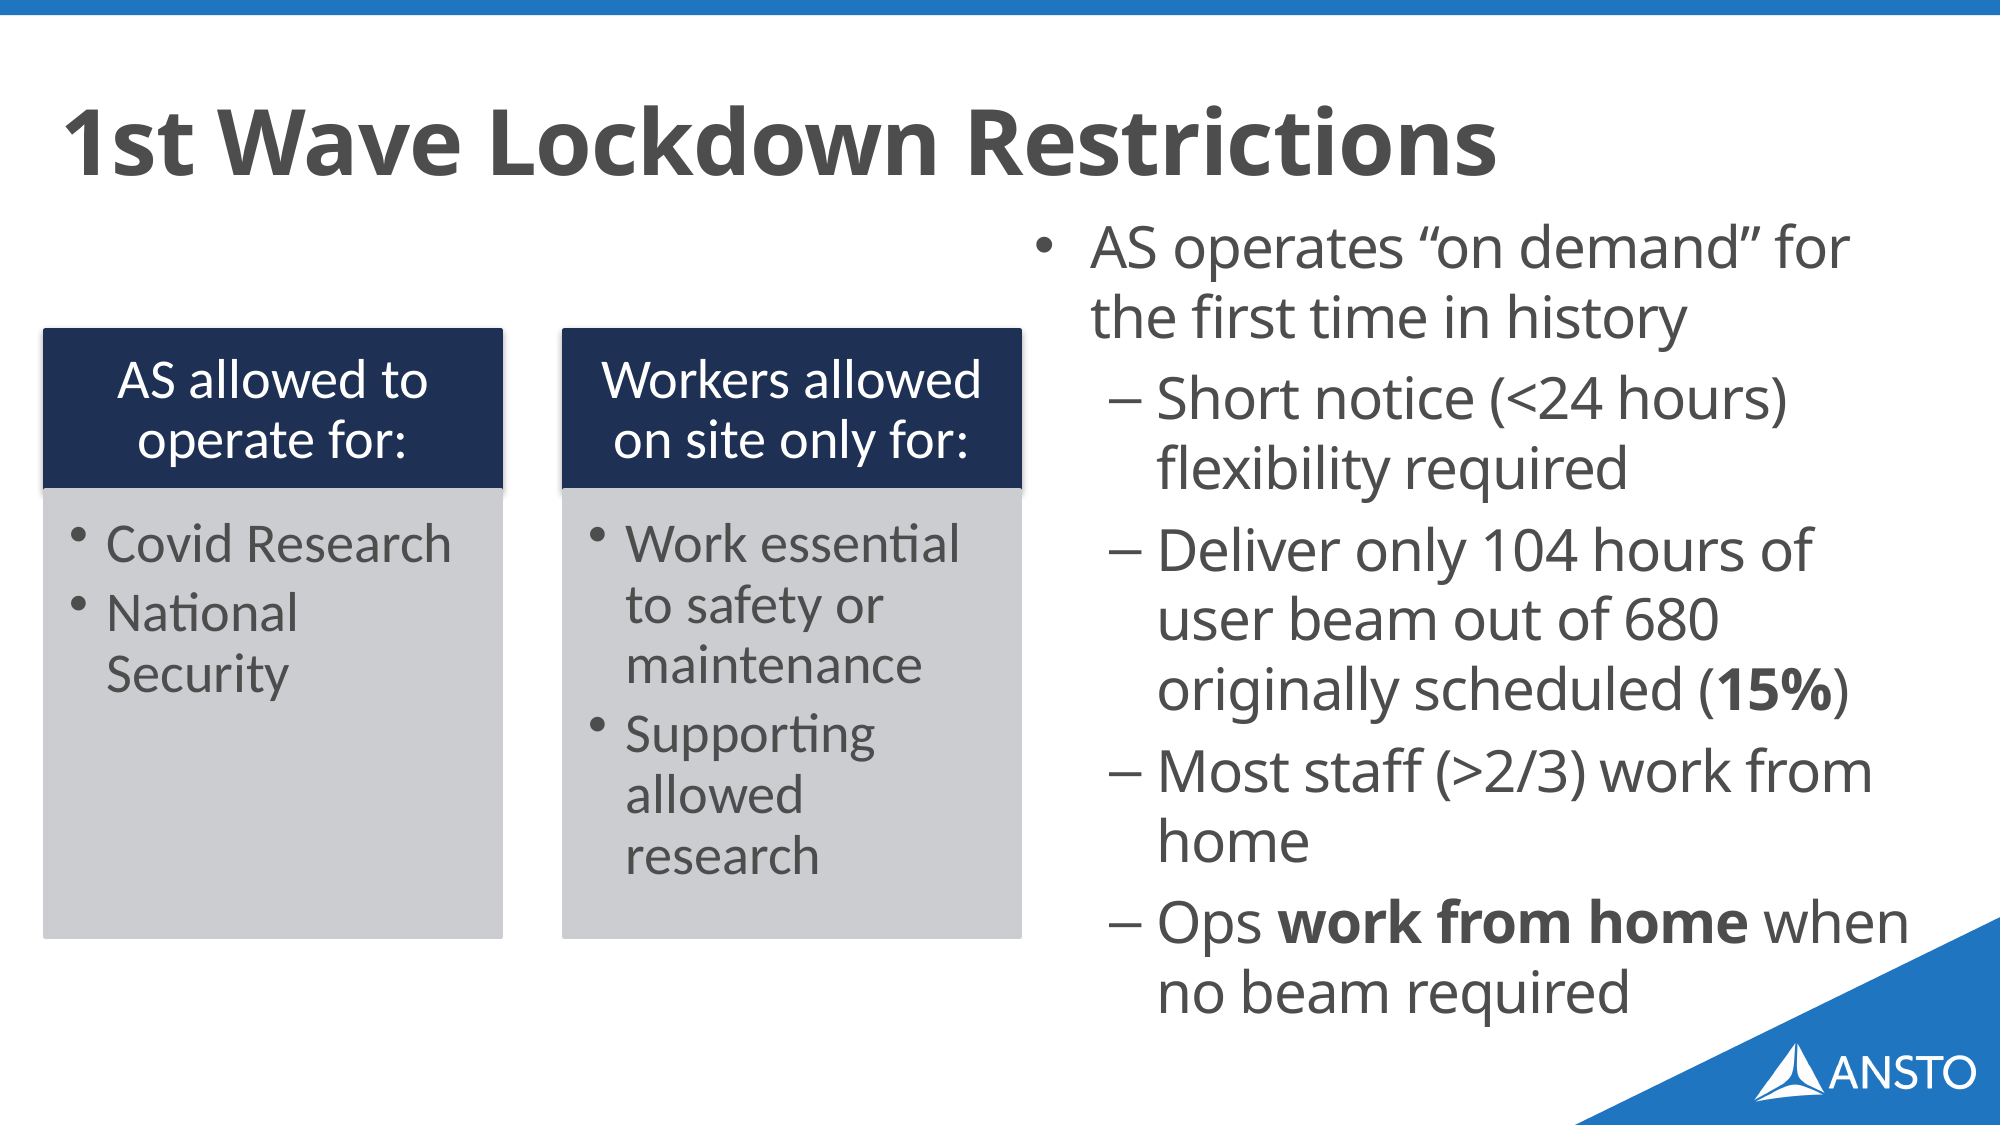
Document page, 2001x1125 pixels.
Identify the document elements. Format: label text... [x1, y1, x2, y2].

title 1st Wave Lockdown Restrictions [45, 15, 1900, 203]
text_box Workers allowed on site only for: [562, 328, 1022, 488]
picture [1754, 1043, 1976, 1102]
text_box AS operates “on demand” for the first time in history Short notice (<24 hours) flexibility required Deliver only 104 hours of user beam out of 680 originally scheduled (15%) Most staff (>2/3) work from home Ops work from home when no beam required [1019, 202, 1955, 1044]
text_box AS allowed to operate for: [43, 328, 503, 488]
text_box Work essential to safety or maintenance Supporting allowed research [562, 488, 1022, 939]
text_box Covid Research National Security [43, 488, 503, 939]
